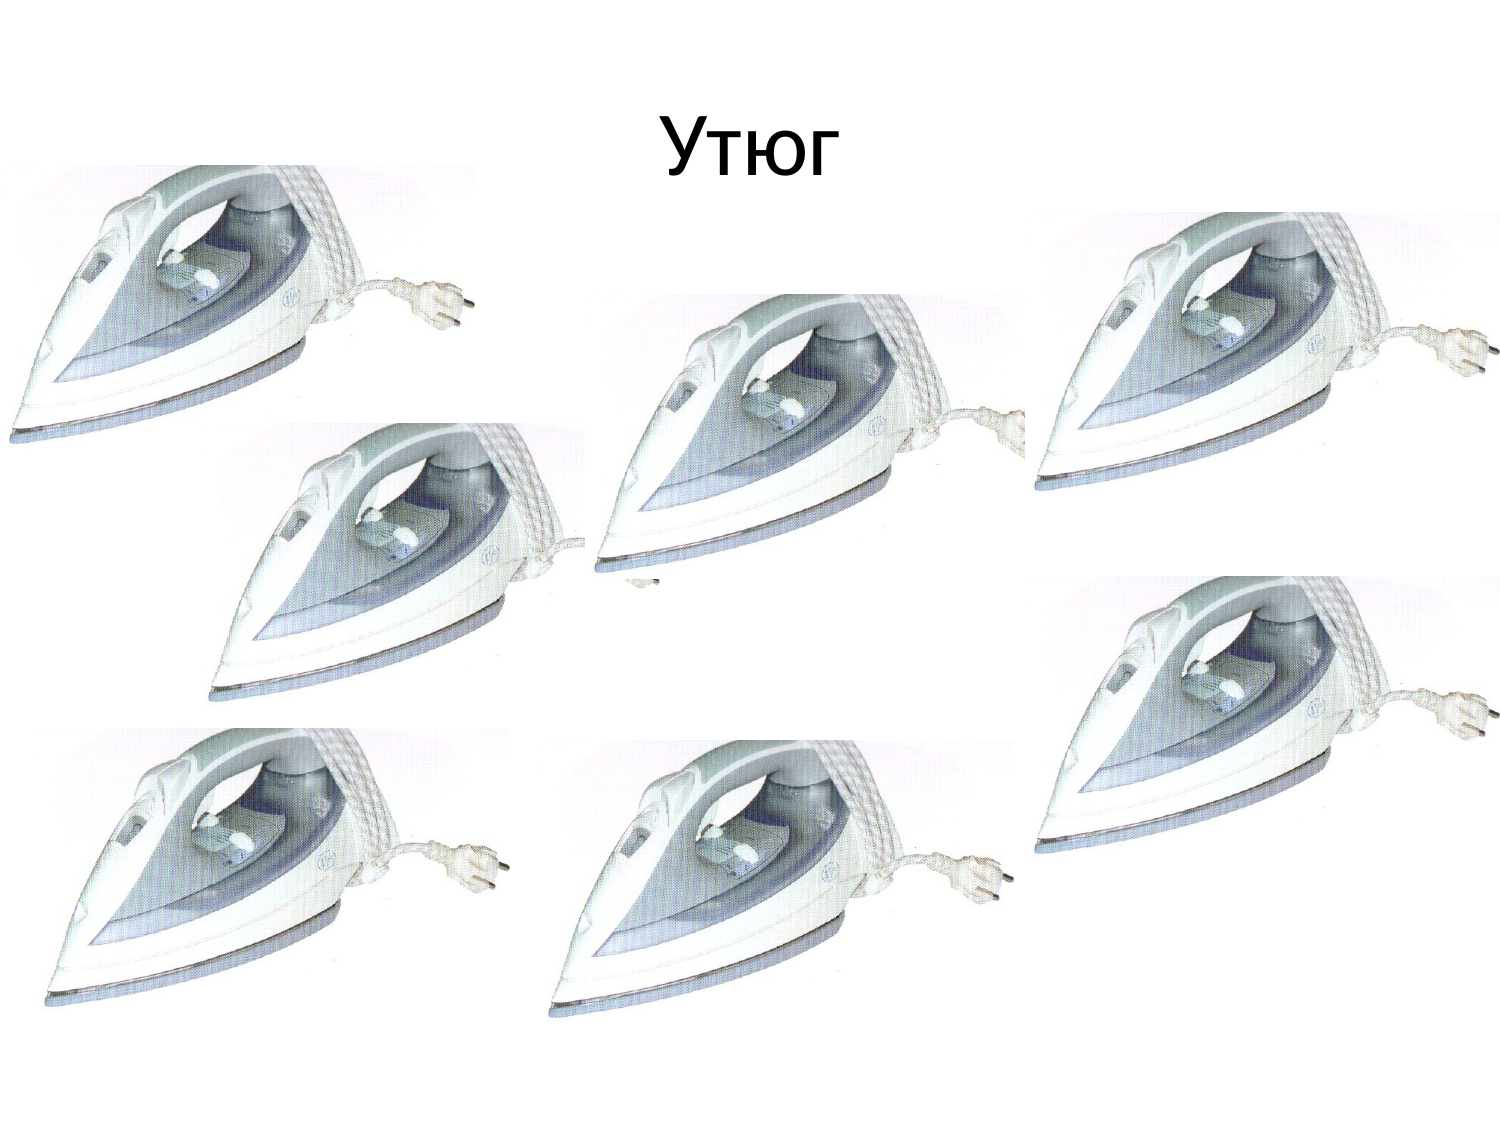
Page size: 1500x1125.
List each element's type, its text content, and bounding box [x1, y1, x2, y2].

picture [34, 726, 510, 1013]
picture [0, 163, 1500, 860]
title Утюг [75, 45, 1425, 233]
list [538, 738, 1015, 1025]
